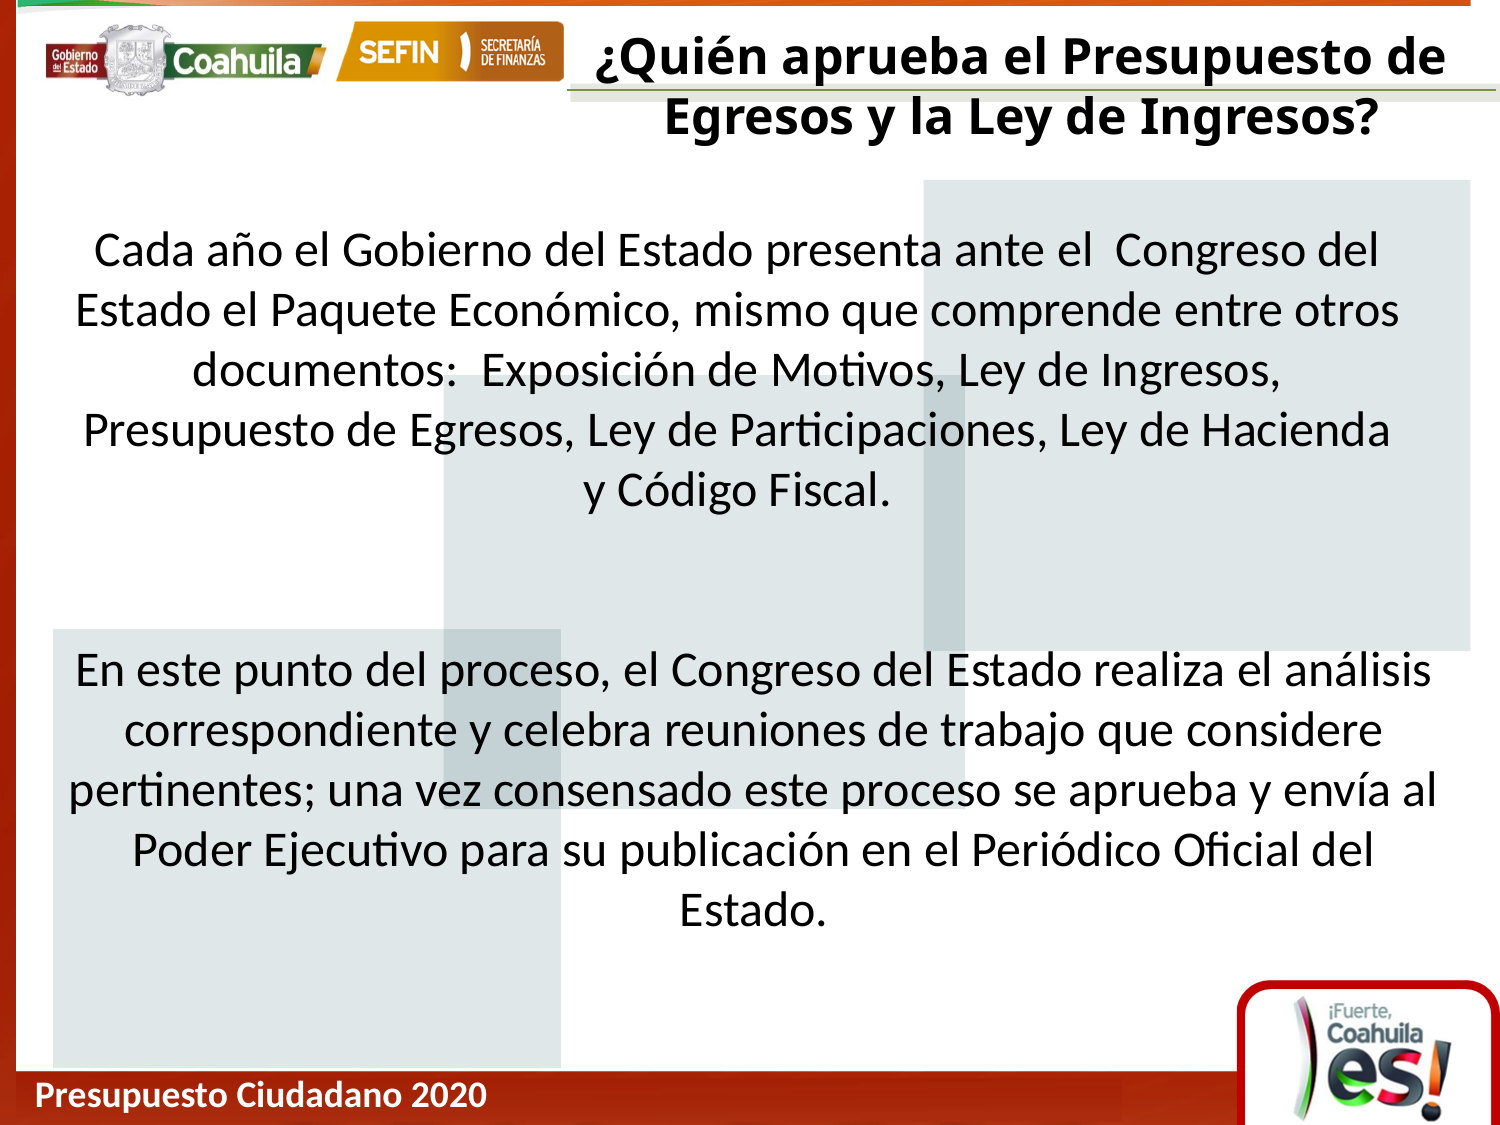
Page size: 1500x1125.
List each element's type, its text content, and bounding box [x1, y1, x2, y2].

text_box ¿Quién aprueba el Presupuesto de Egresos y la Ley de Ingresos? [537, 16, 1500, 152]
picture [0, 0, 1500, 1125]
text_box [52, 179, 1471, 1068]
picture [17, 0, 1471, 102]
